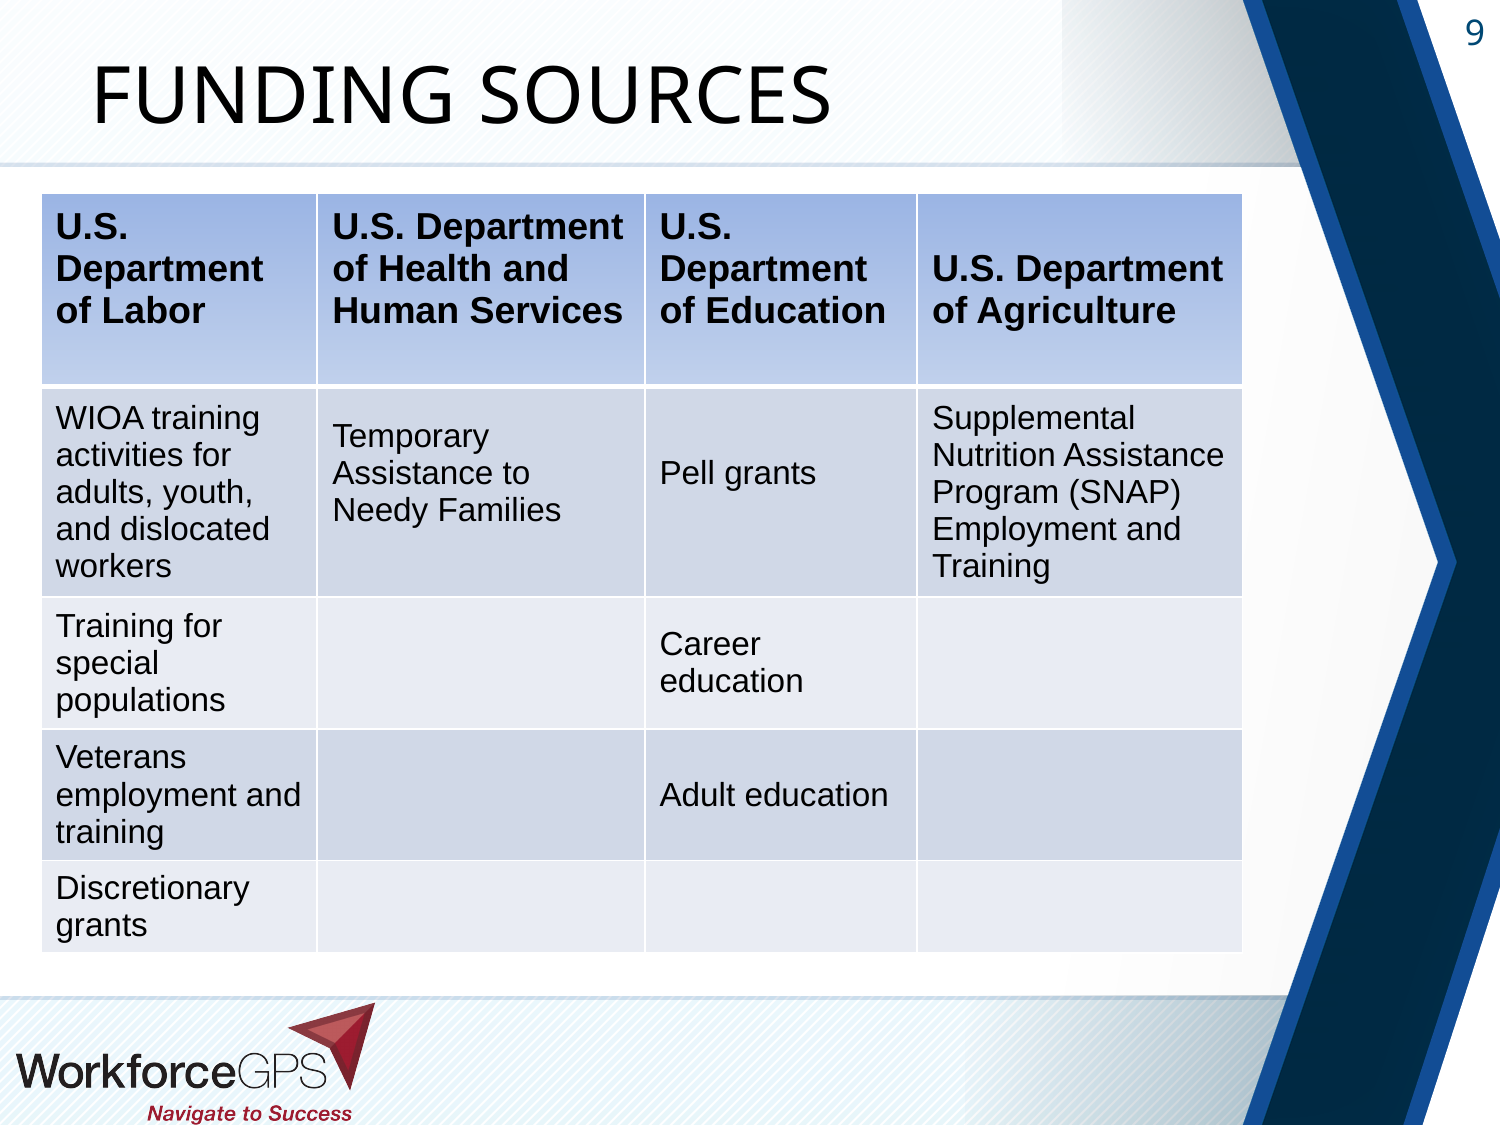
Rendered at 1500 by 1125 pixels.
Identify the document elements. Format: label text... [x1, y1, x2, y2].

table_cell [918, 730, 1242, 860]
table_cell [646, 861, 916, 952]
table_cell Supplemental Nutrition Assistance Program (SNAP) Employment and Training [918, 389, 1242, 596]
table_header U.S. Department of Agriculture [918, 194, 1242, 384]
table_cell [918, 861, 1242, 952]
table_cell Adult education [646, 730, 916, 860]
table_cell [918, 598, 1242, 728]
table_cell [318, 598, 644, 728]
table_cell [318, 730, 644, 860]
table_header U.S. Department of Education [646, 194, 916, 384]
picture [1230, 0, 1500, 1125]
picture [12, 1001, 379, 1125]
table_cell Discretionary grants [42, 861, 316, 952]
table_cell [318, 861, 644, 952]
table_header U.S. Department of Health and Human Services [318, 194, 644, 384]
table_cell Temporary Assistance to Needy Families [318, 389, 644, 596]
table_cell Pell grants [646, 389, 916, 596]
title Funding sources [75, 35, 1209, 163]
table_cell Training for special populations [42, 598, 316, 728]
table_cell Career education [646, 598, 916, 728]
table_cell WIOA training activities for adults, youth, and dislocated workers [42, 389, 316, 596]
table_header U.S. Department of Labor [42, 194, 316, 384]
table_cell Veterans employment and training [42, 730, 316, 860]
